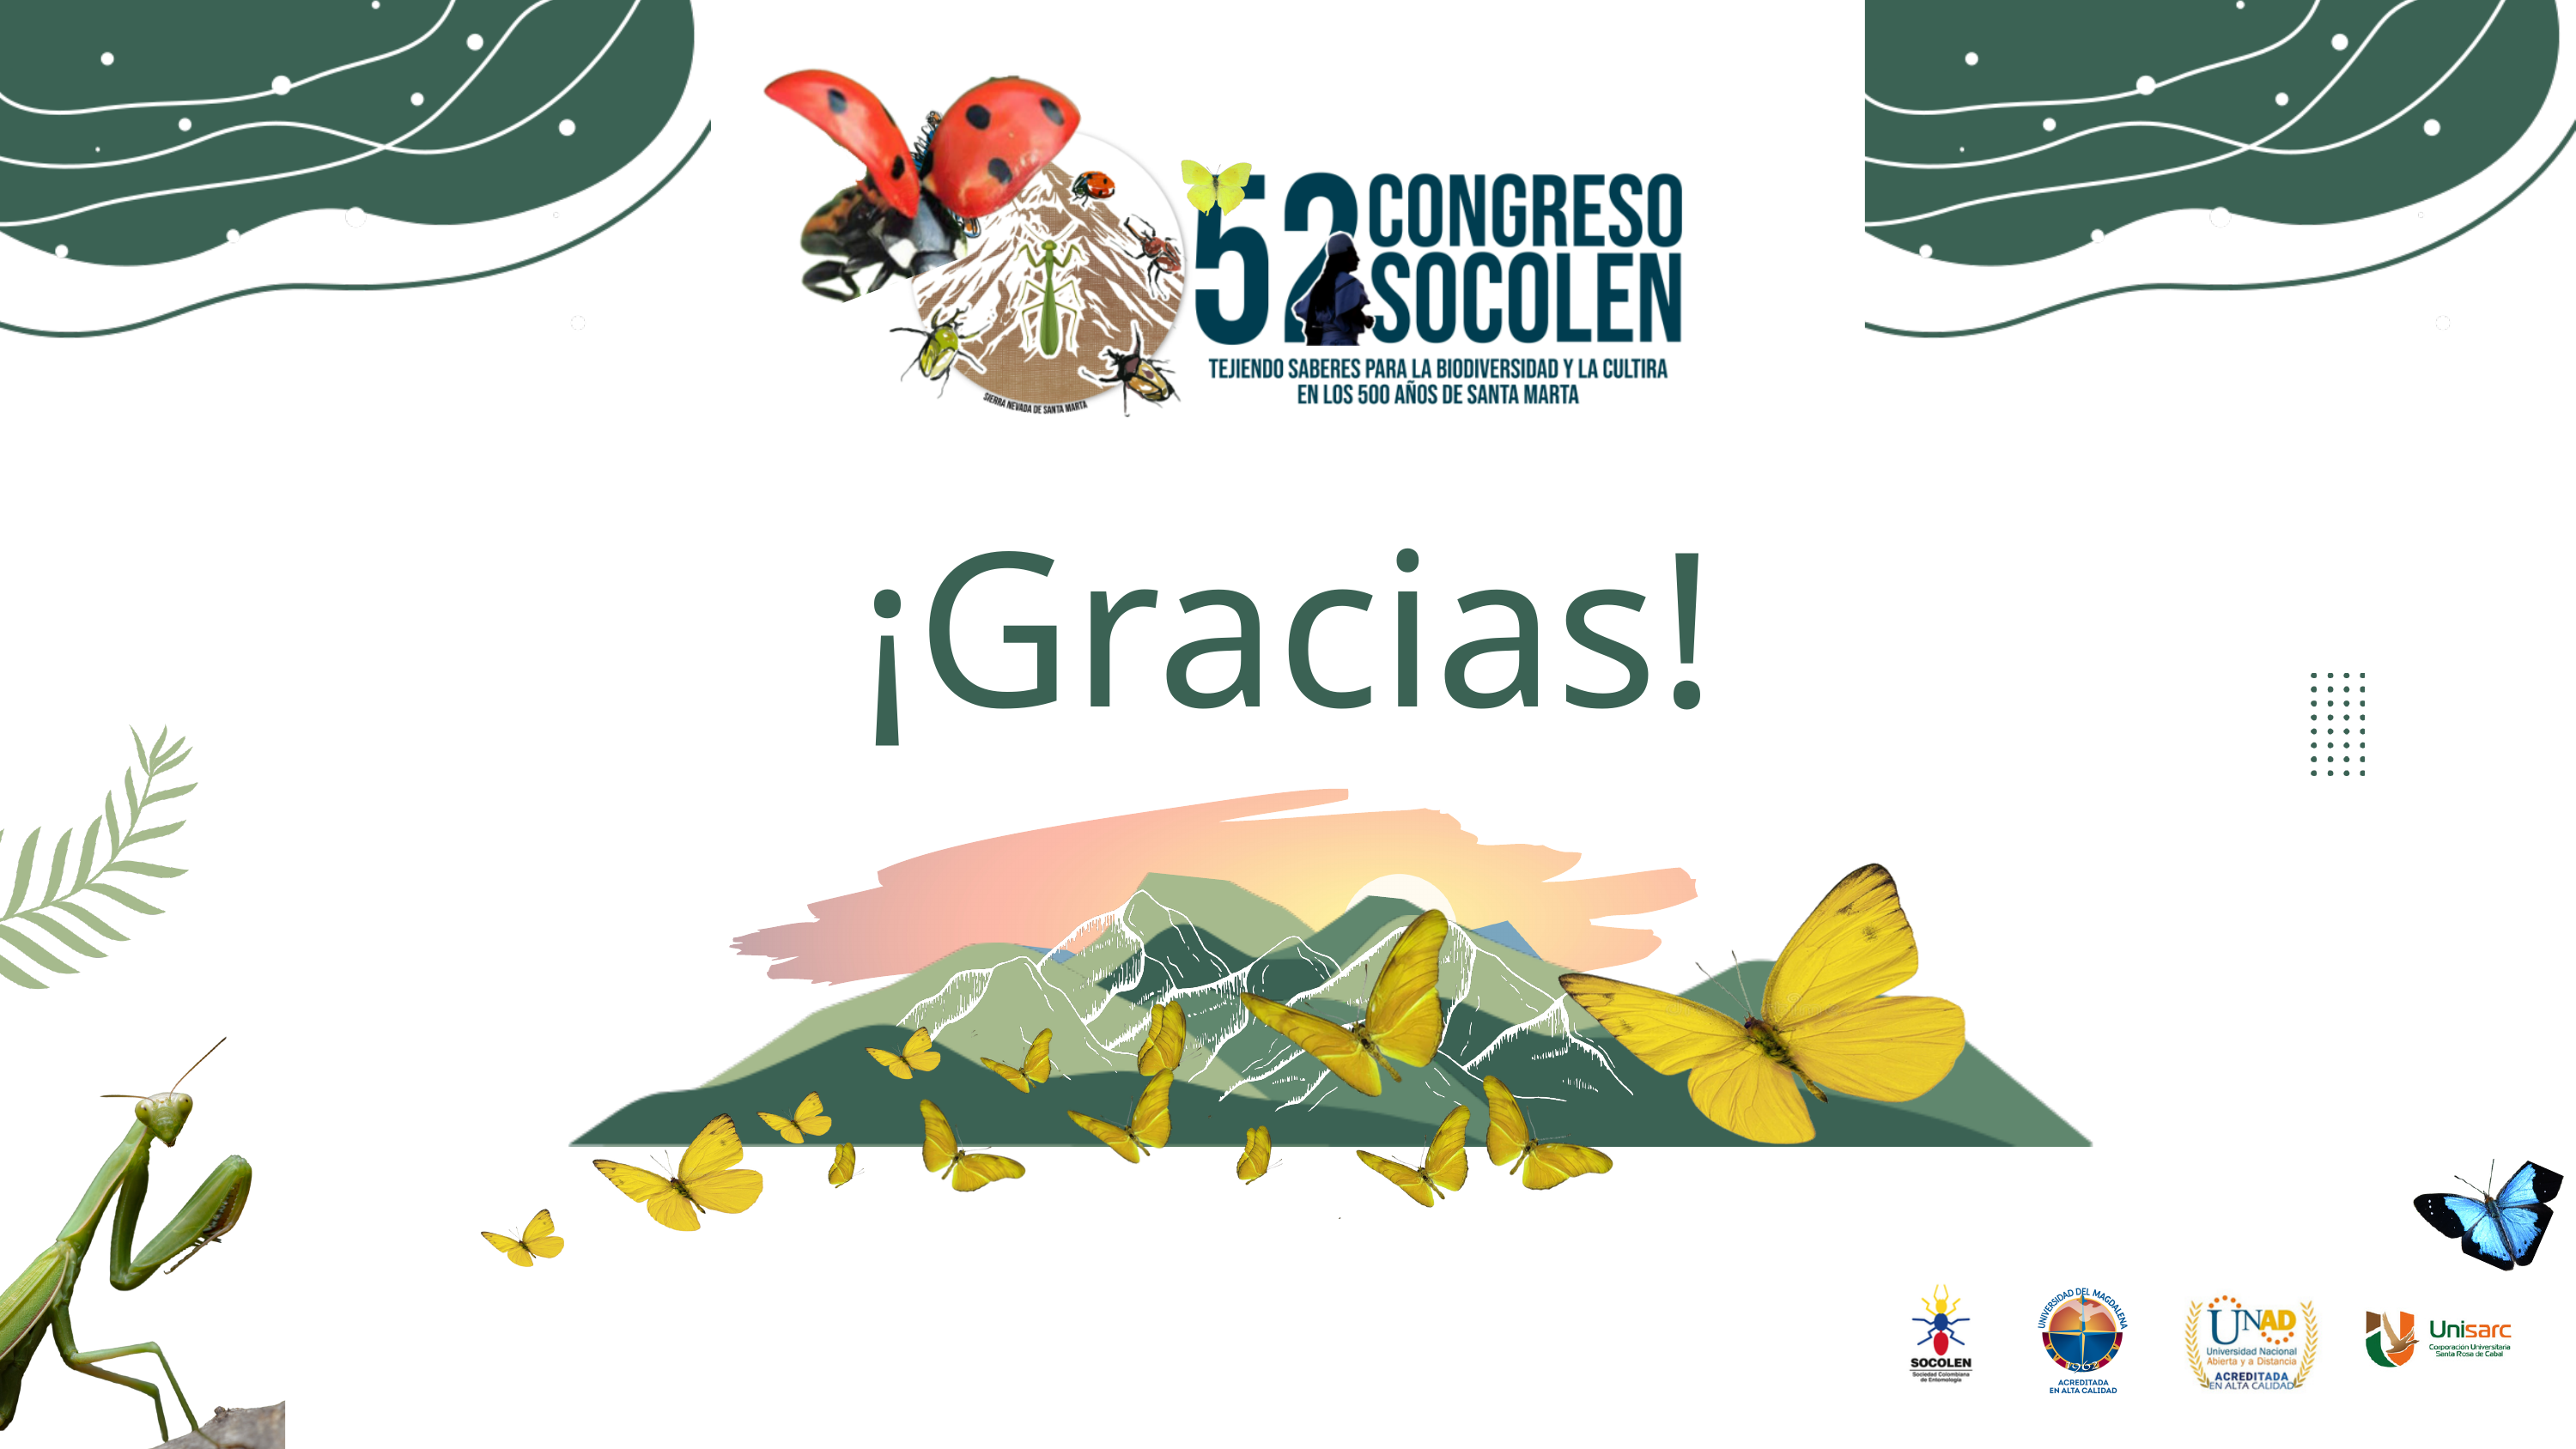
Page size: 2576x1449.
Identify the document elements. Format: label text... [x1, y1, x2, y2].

text_box [0, 724, 198, 998]
text_box ¡Gracias! [632, 503, 1944, 750]
text_box [0, 1021, 286, 1449]
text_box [1893, 1121, 2569, 1407]
text_box [1864, 0, 2576, 366]
text_box [0, 0, 672, 366]
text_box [473, 788, 2096, 1270]
text_box [2311, 673, 2366, 776]
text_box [677, 0, 1702, 422]
